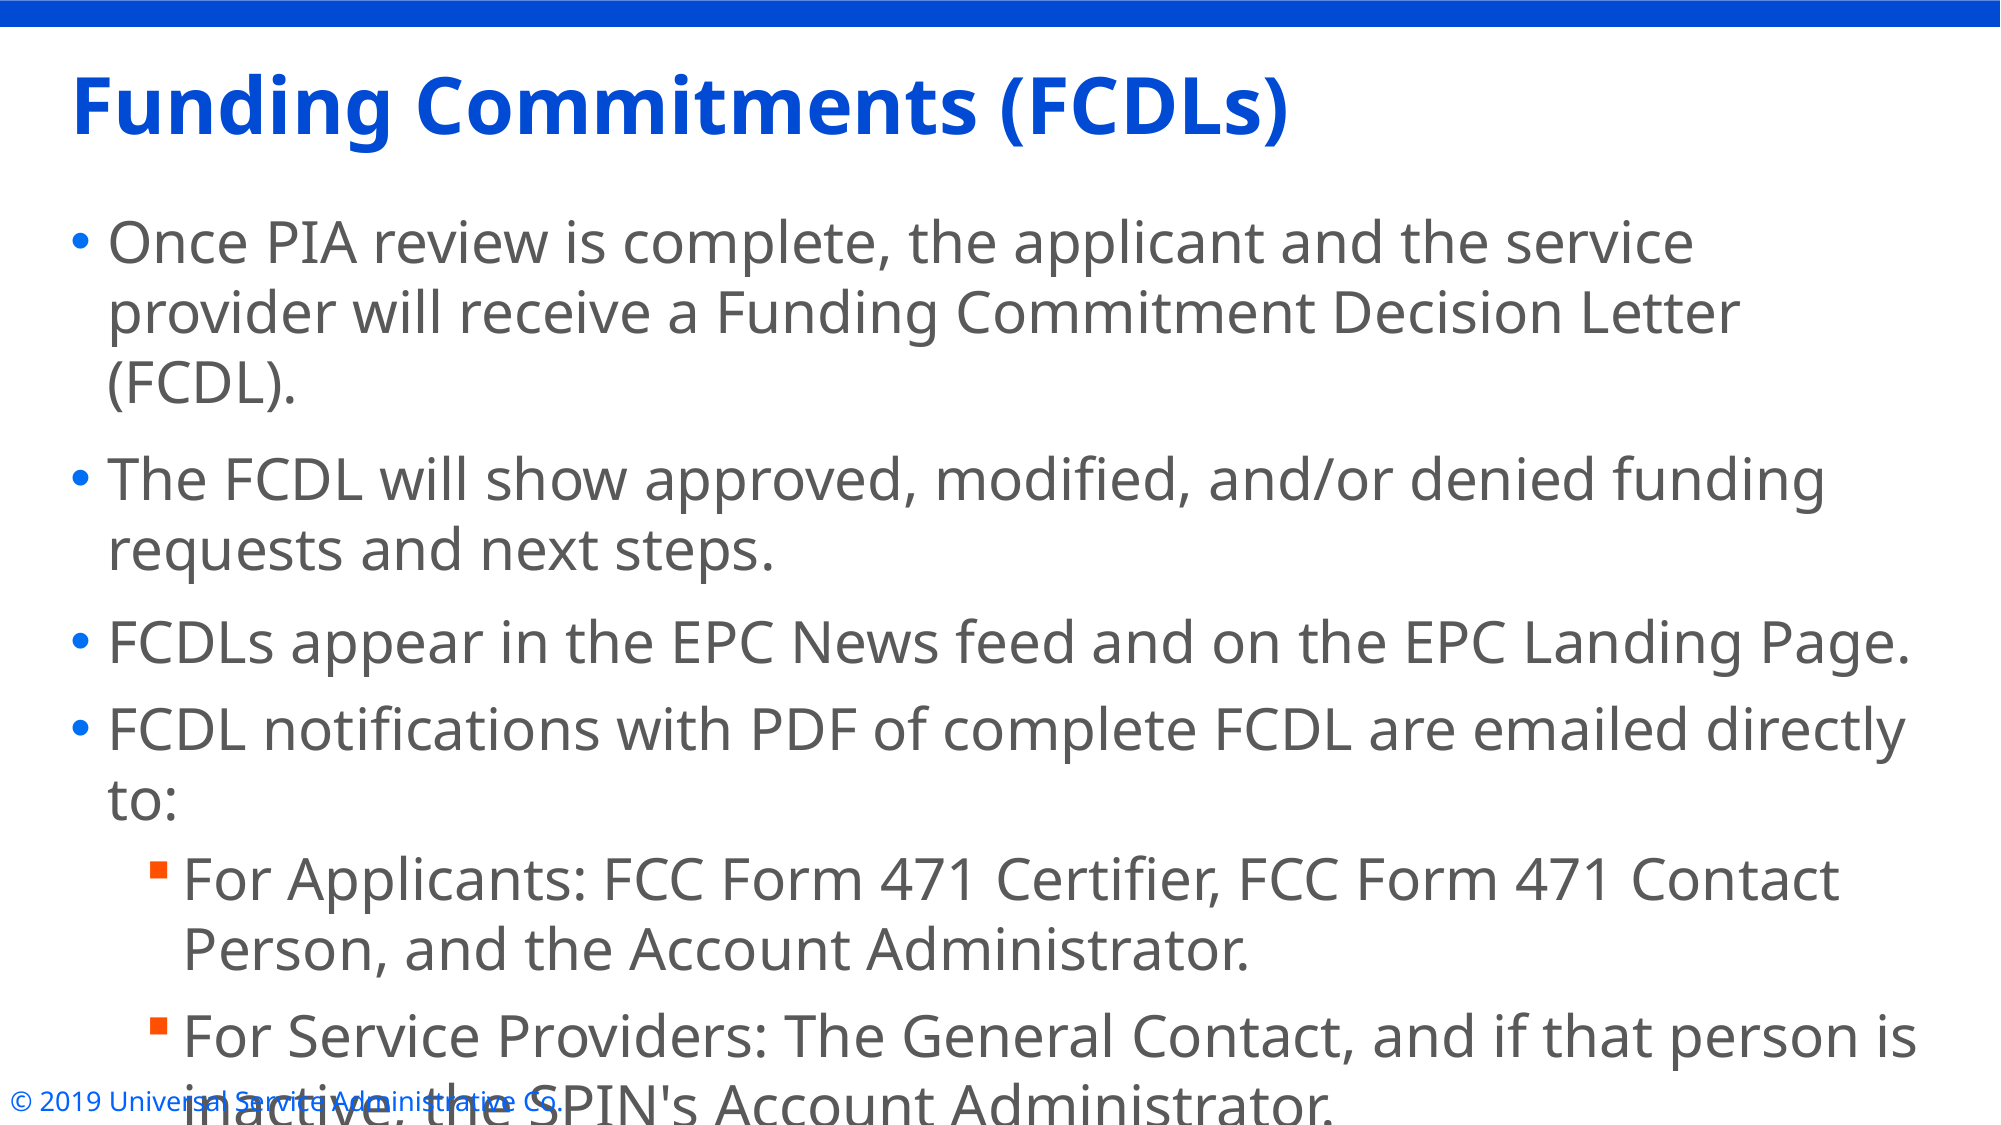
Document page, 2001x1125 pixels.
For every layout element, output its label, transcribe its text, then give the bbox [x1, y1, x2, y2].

text_box © 2019 Universal Service Administrative Co. [0, 1088, 579, 1124]
title Funding Commitments (FCDLs) [55, 58, 1943, 171]
list Once PIA review is complete, the applicant and the service provider will receive a Funding Commitment Decision Letter (FCDL). The FCDL will show approved, modified, and/or denied funding requests and next steps. FCDLs appear in the EPC News feed and on the EPC Landing Page. FCDL notifications with PDF of complete FCDL are emailed directly to: For Applicants: FCC Form 471 Certifier, FCC Form 471 Contact Person, and the Account Administrator. For Service Providers: The General Contact, and if that person is inactive, the SPIN's Account Administrator. [55, 198, 1943, 1023]
